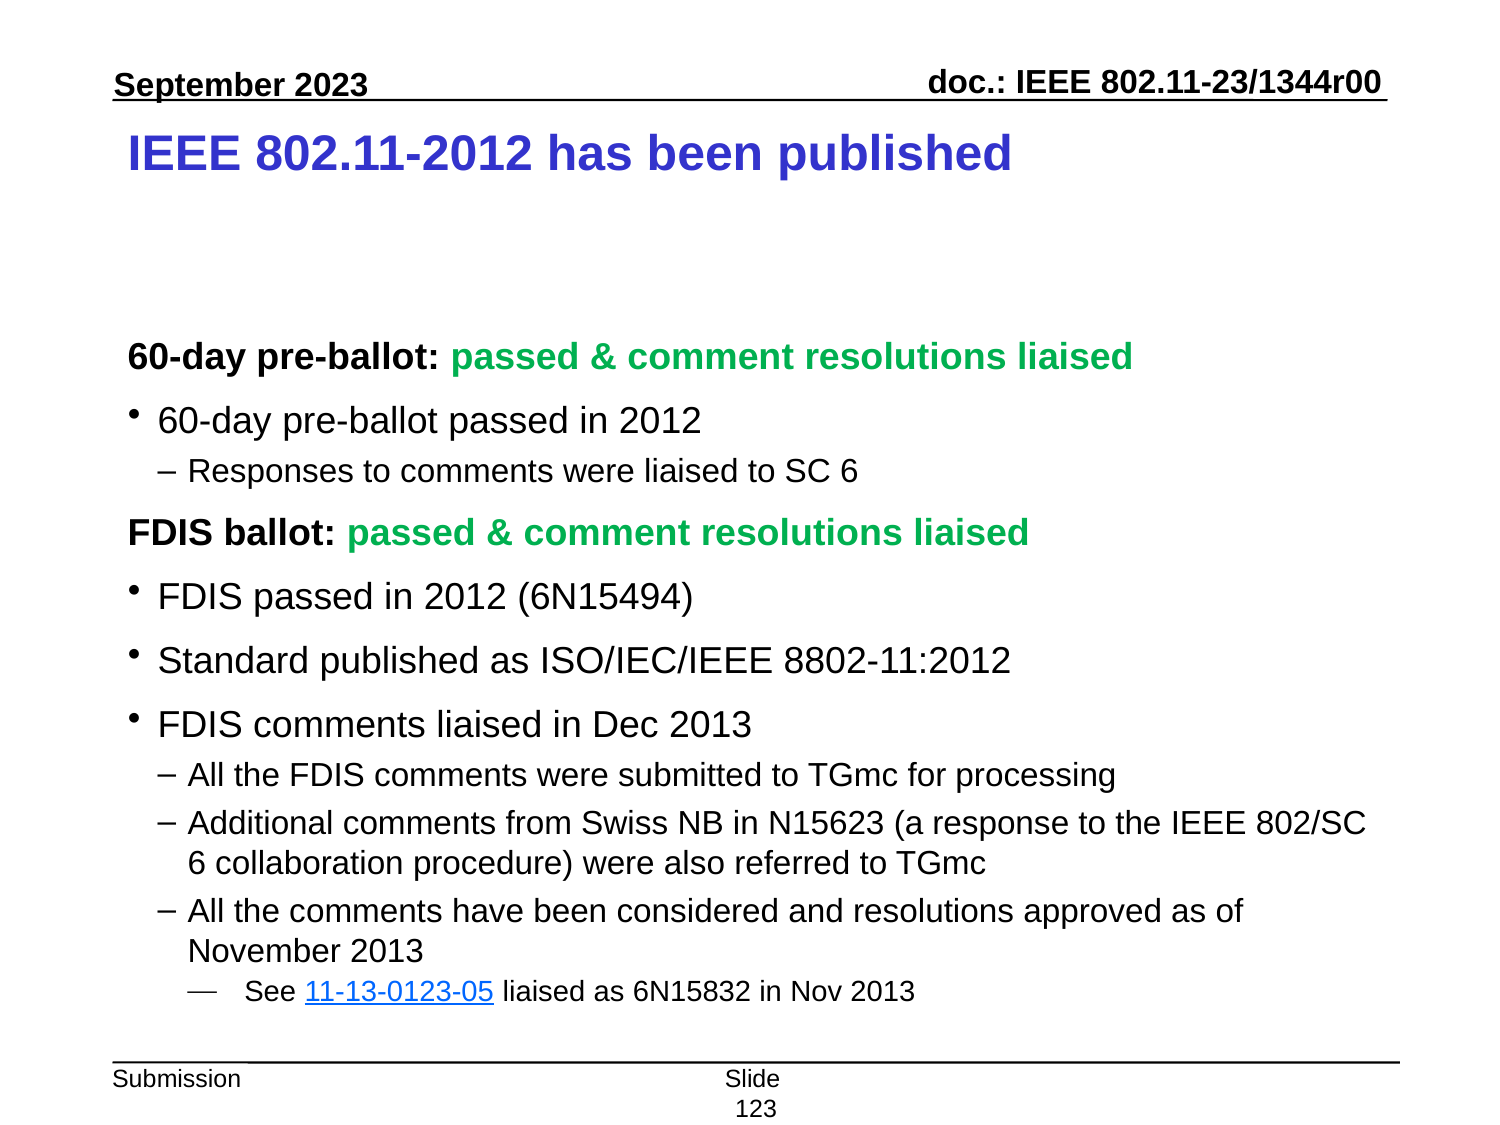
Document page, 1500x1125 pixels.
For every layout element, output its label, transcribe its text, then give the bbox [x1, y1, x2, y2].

slide_number Slide 123 [709, 1061, 803, 1093]
list 60-day pre-ballot: passed & comment resolutions liaised 60-day pre-ballot passed in 2012 Responses to comments were liaised to SC 6 FDIS ballot: passed & comment resolutions liaised FDIS passed in 2012 (6N15494) Standard published as ISO/IEC/IEEE 8802-11:2012 FDIS comments liaised in Dec 2013 All the FDIS comments were submitted to TGmc for processing Additional comments from Swiss NB in N15623 (a response to the IEEE 802/SC 6 collaboration procedure) were also referred to TGmc All the comments have been considered and resolutions approved as of November 2013 See 11-13-0123-05 liaised as 6N15832 in Nov 2013 [112, 324, 1388, 1000]
title IEEE 802.11-2012 has been published [112, 112, 1388, 288]
